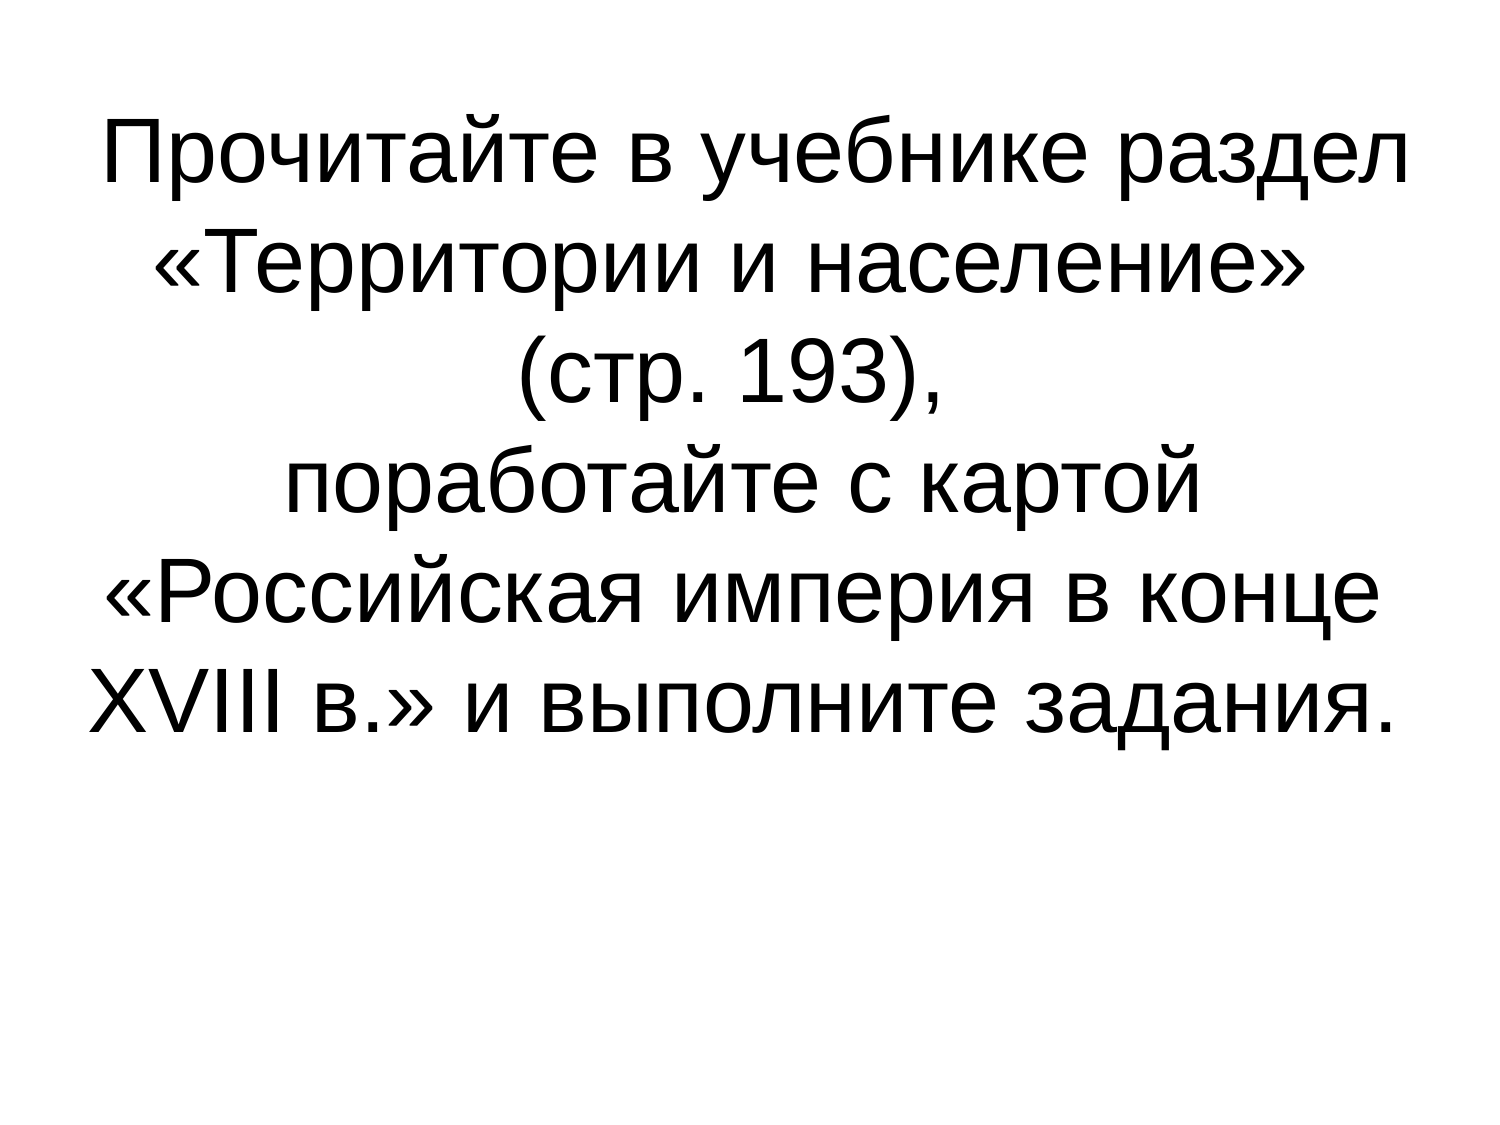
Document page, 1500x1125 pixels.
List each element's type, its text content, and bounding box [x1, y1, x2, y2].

title Прочитайте в учебнике раздел «Территории и население» (стр. 193), поработайте с картой «Российская империя в конце XVIII в.» и выполните задания. [17, 42, 1471, 799]
